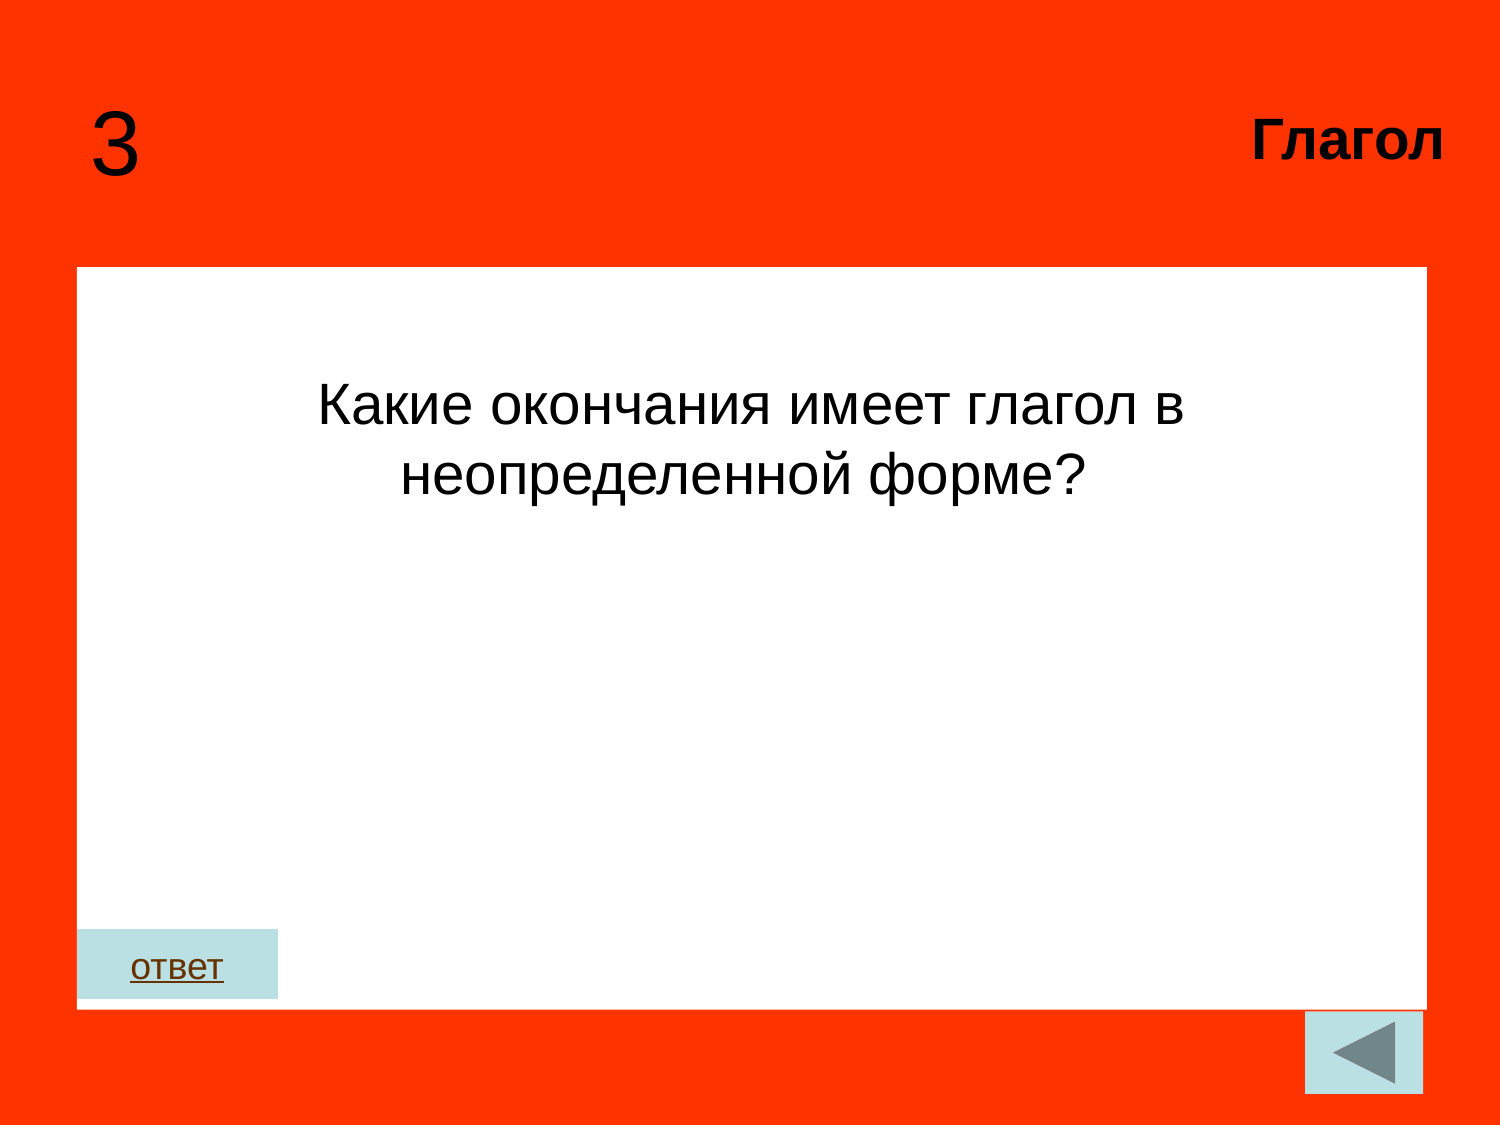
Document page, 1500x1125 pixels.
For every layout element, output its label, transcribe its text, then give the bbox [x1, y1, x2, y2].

text_box Глагол [655, 42, 1461, 231]
text_box ответ [76, 928, 278, 1000]
title 3 [74, 44, 692, 233]
text_box [1305, 1011, 1424, 1094]
list Какие окончания имеет глагол в неопределенной форме? [76, 266, 1428, 1010]
